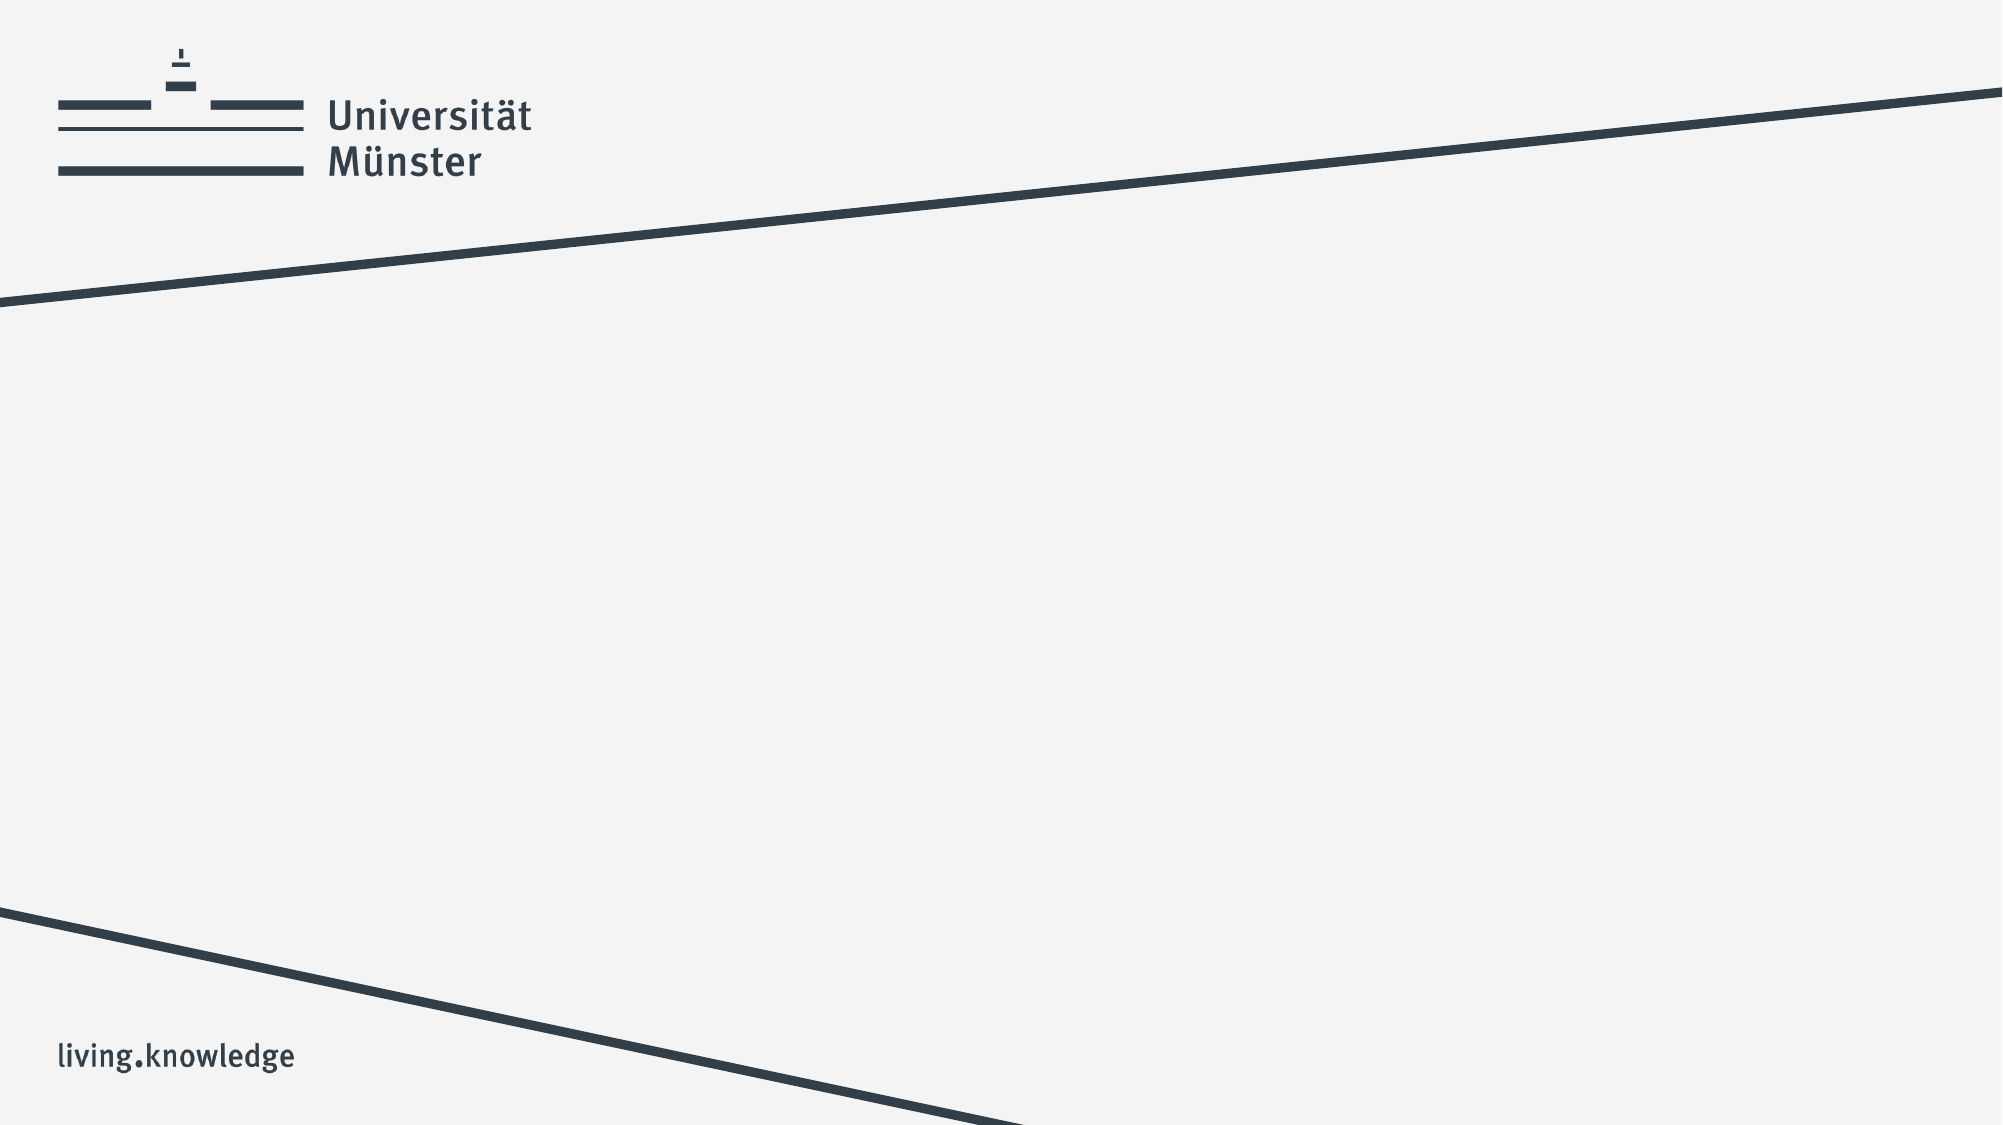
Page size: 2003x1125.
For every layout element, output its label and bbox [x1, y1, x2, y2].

picture [54, 1039, 298, 1076]
picture [55, 45, 534, 179]
